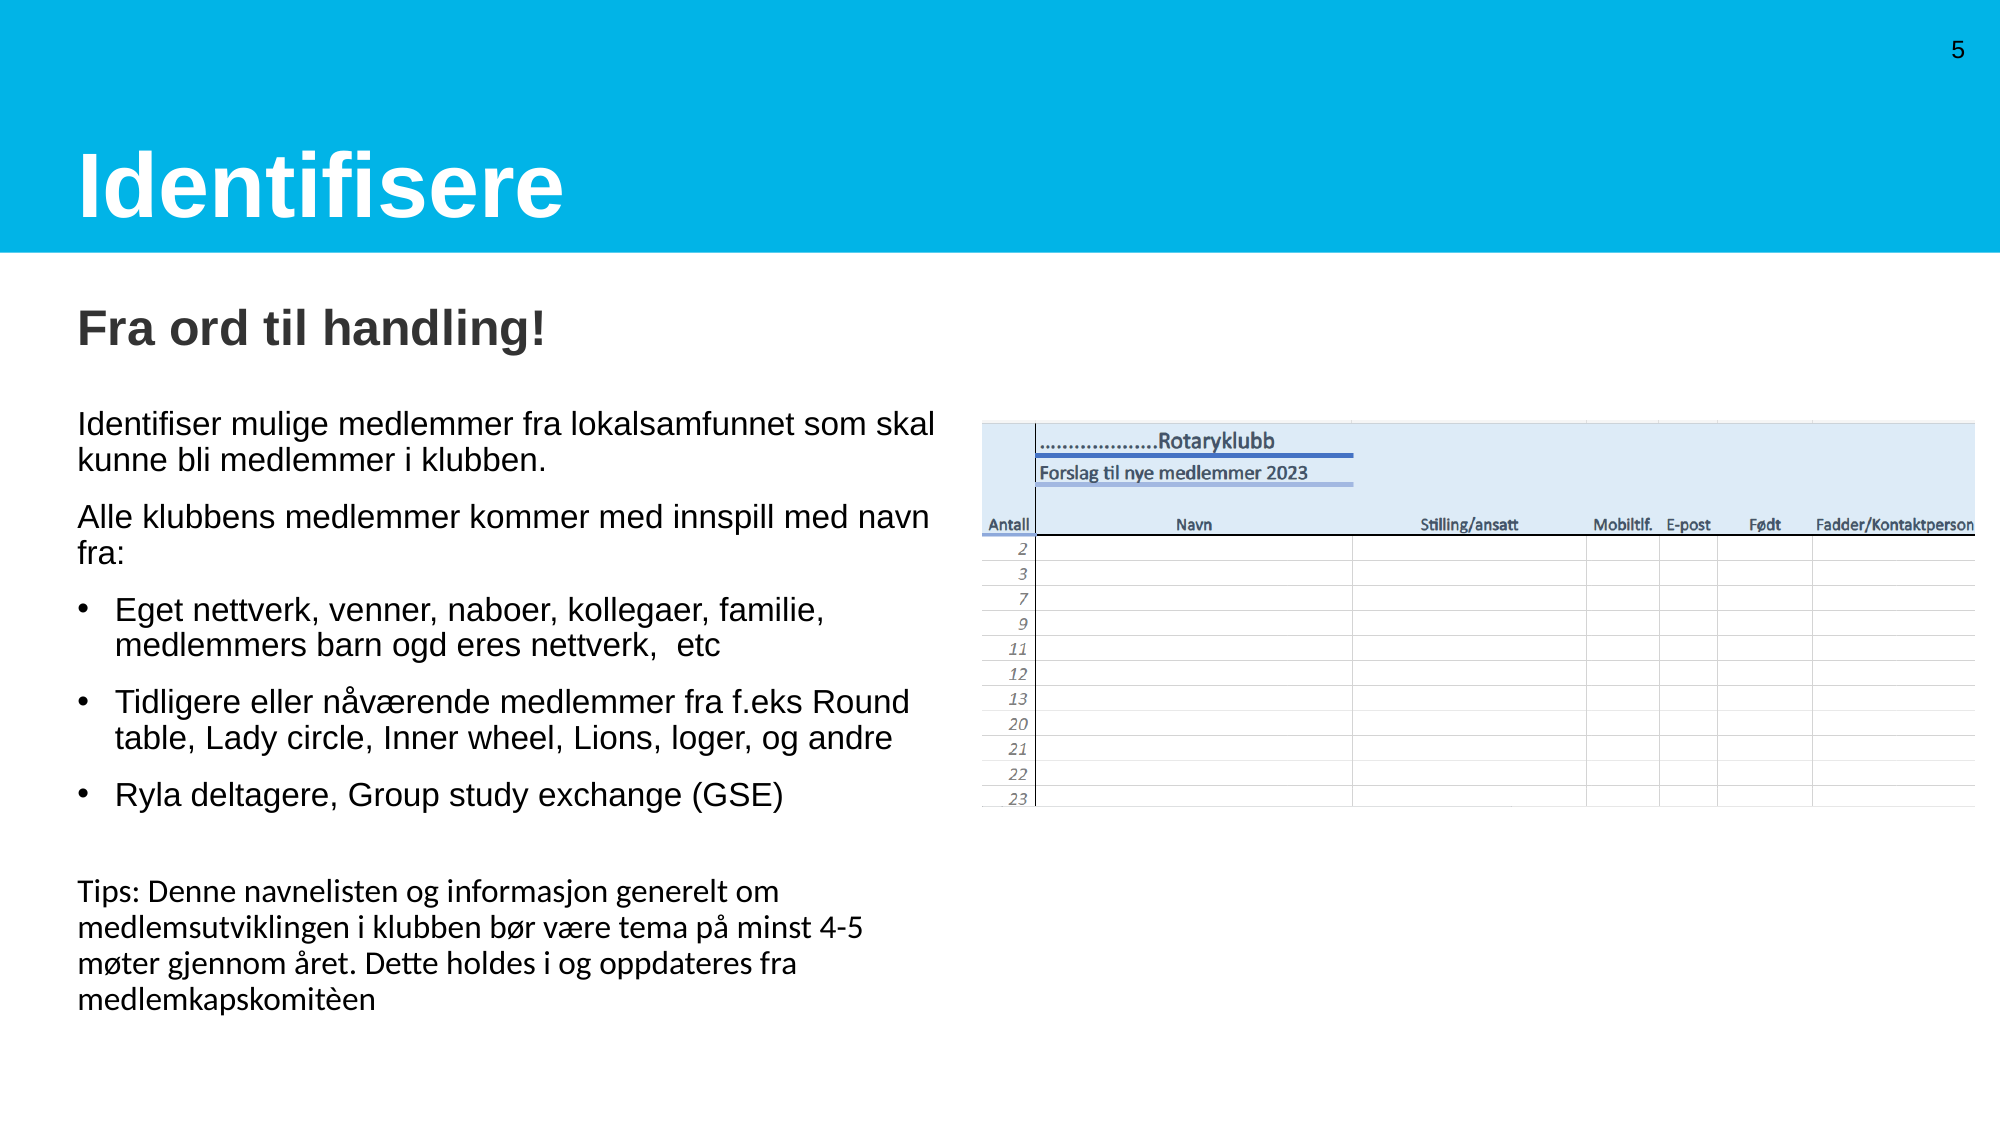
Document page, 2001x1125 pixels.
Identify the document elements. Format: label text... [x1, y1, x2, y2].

picture [982, 420, 1976, 807]
subtitle Fra ord til handling! [62, 294, 1950, 396]
slide_number 5 [1911, 18, 1981, 79]
title Identifisere [62, 0, 1950, 253]
list Identifiser mulige medlemmer fra lokalsamfunnet som skal kunne bli medlemmer i klubben. Alle klubbens medlemmer kommer med innspill med navn fra: Eget nettverk, venner, naboer, kollegaer, familie, medlemmers barn ogd eres nettverk, etc Tidligere eller nåværende medlemmer fra f.eks Round table, Lady circle, Inner wheel, Lions, loger, og andre Ryla deltagere, Group study exchange (GSE) Tips: Denne navnelisten og informasjon generelt om medlemsutviklingen i klubben bør være tema på minst 4-5 møter gjennom året. Dette holdes i og oppdateres fra medlemkapskomitèen [62, 399, 958, 1030]
